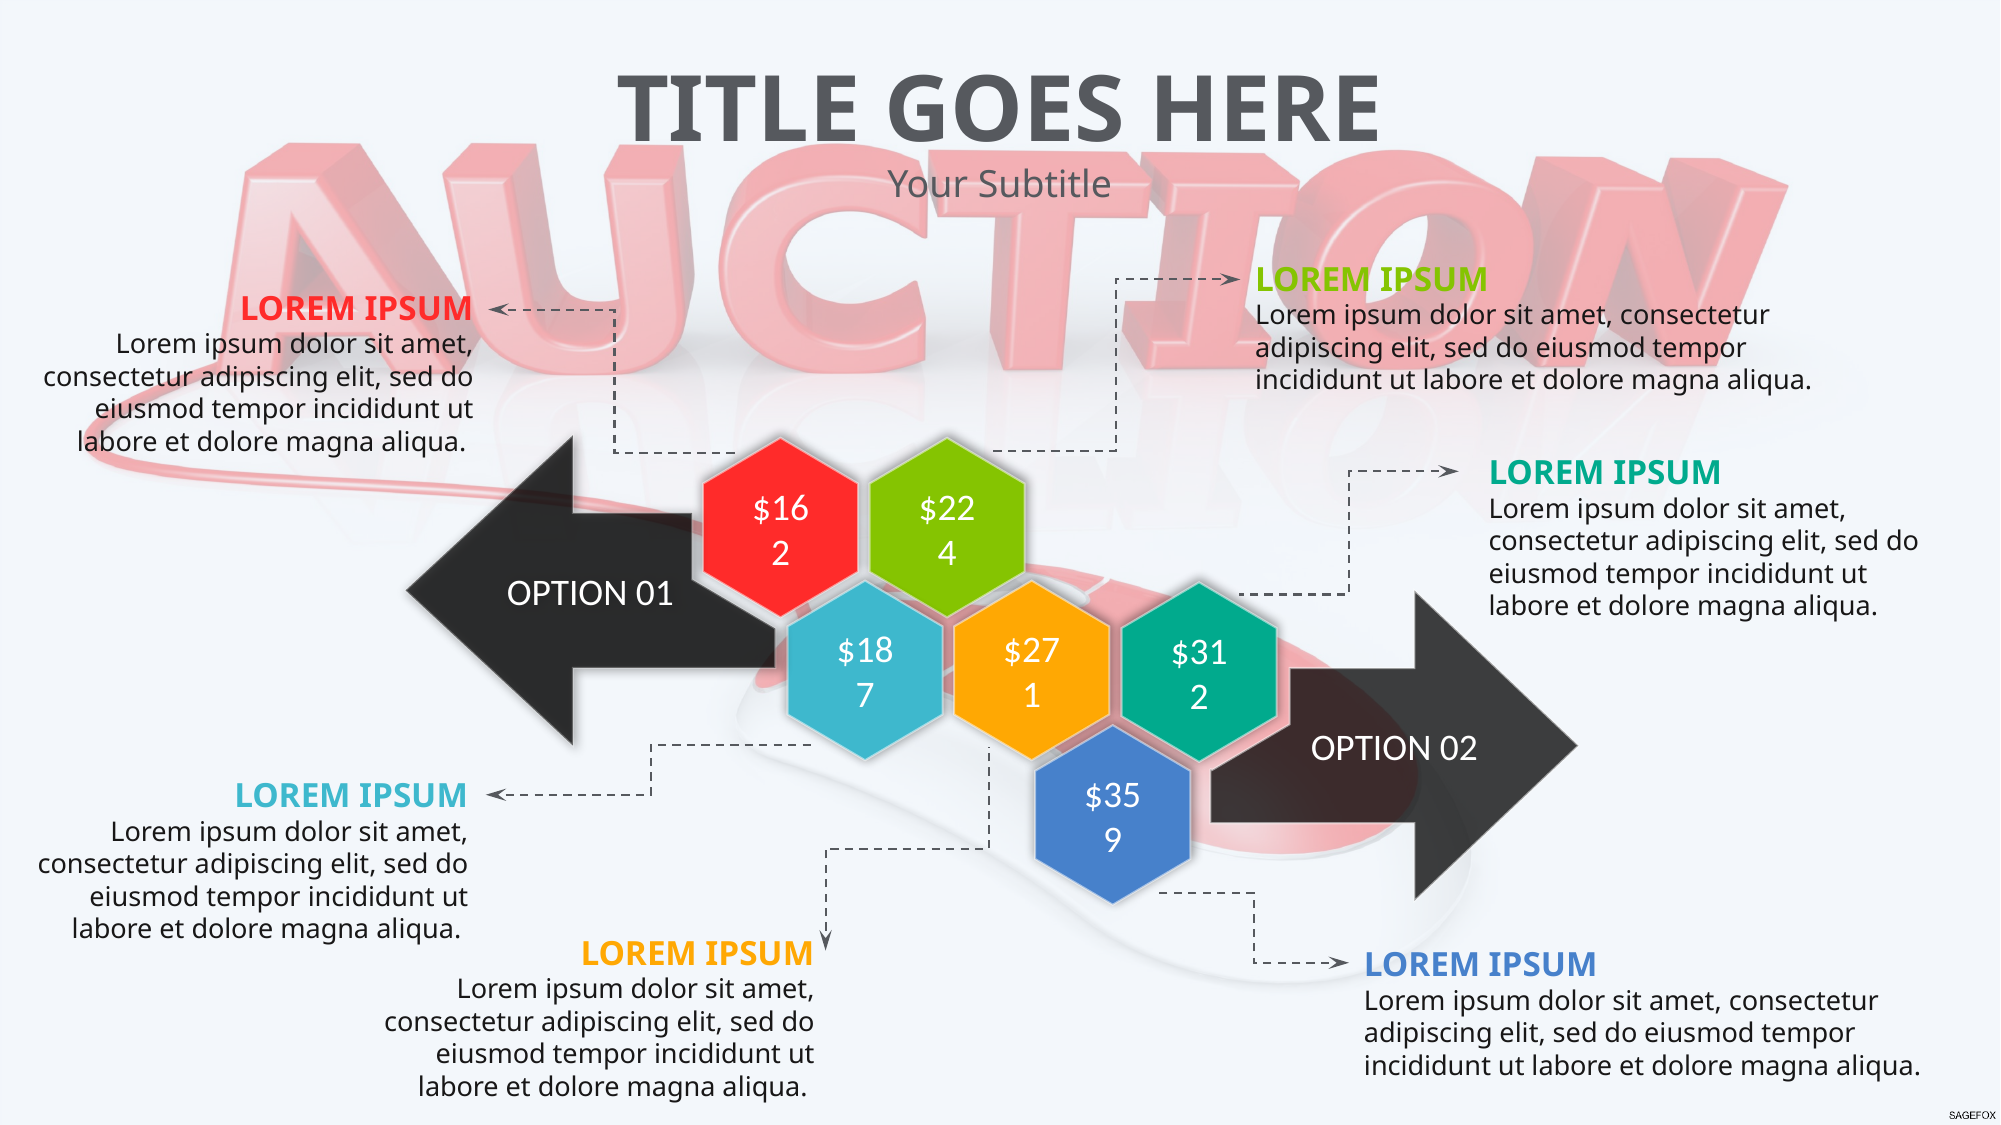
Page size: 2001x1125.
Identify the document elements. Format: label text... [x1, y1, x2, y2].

text_box LOREM IPSUM Lorem ipsum dolor sit amet, consectetur adipiscing elit, sed do eiusmod tempor incididunt ut labore et dolore magna aliqua. [1349, 935, 1944, 1089]
text_box $162 [701, 436, 860, 619]
text_box LOREM IPSUM Lorem ipsum dolor sit amet, consectetur adipiscing elit, sed do eiusmod tempor incididunt ut labore et dolore magna aliqua. [1473, 443, 1944, 629]
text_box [805, 766, 1010, 931]
text_box $224 [868, 436, 1026, 617]
picture [1925, 0, 2001, 1125]
text_box LOREM IPSUM Lorem ipsum dolor sit amet, consectetur adipiscing elit, sed do eiusmod tempor incididunt ut labore et dolore magna aliqua. [359, 924, 830, 1109]
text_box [1239, 471, 1459, 595]
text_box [991, 279, 1241, 452]
text_box $359 [1034, 723, 1192, 906]
text_box OPTION 02 [1209, 595, 1580, 904]
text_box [1158, 892, 1350, 963]
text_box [485, 744, 816, 795]
text_box LOREM IPSUM Lorem ipsum dolor sit amet, consectetur adipiscing elit, sed do eiusmod tempor incididunt ut labore et dolore magna aliqua. [1240, 250, 1879, 403]
text_box $187 [786, 579, 944, 762]
text_box $312 [1120, 581, 1278, 764]
text_box LOREM IPSUM Lorem ipsum dolor sit amet, consectetur adipiscing elit, sed do eiusmod tempor incididunt ut labore et dolore magna aliqua. [13, 767, 483, 952]
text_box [488, 309, 741, 453]
text_box OPTION 01 [404, 453, 777, 744]
text_box LOREM IPSUM Lorem ipsum dolor sit amet, consectetur adipiscing elit, sed do eiusmod tempor incididunt ut labore et dolore magna aliqua. [18, 279, 489, 464]
text_box TITLE GOES HERE Your Subtitle [548, 42, 1452, 212]
text_box $271 [953, 579, 1111, 762]
